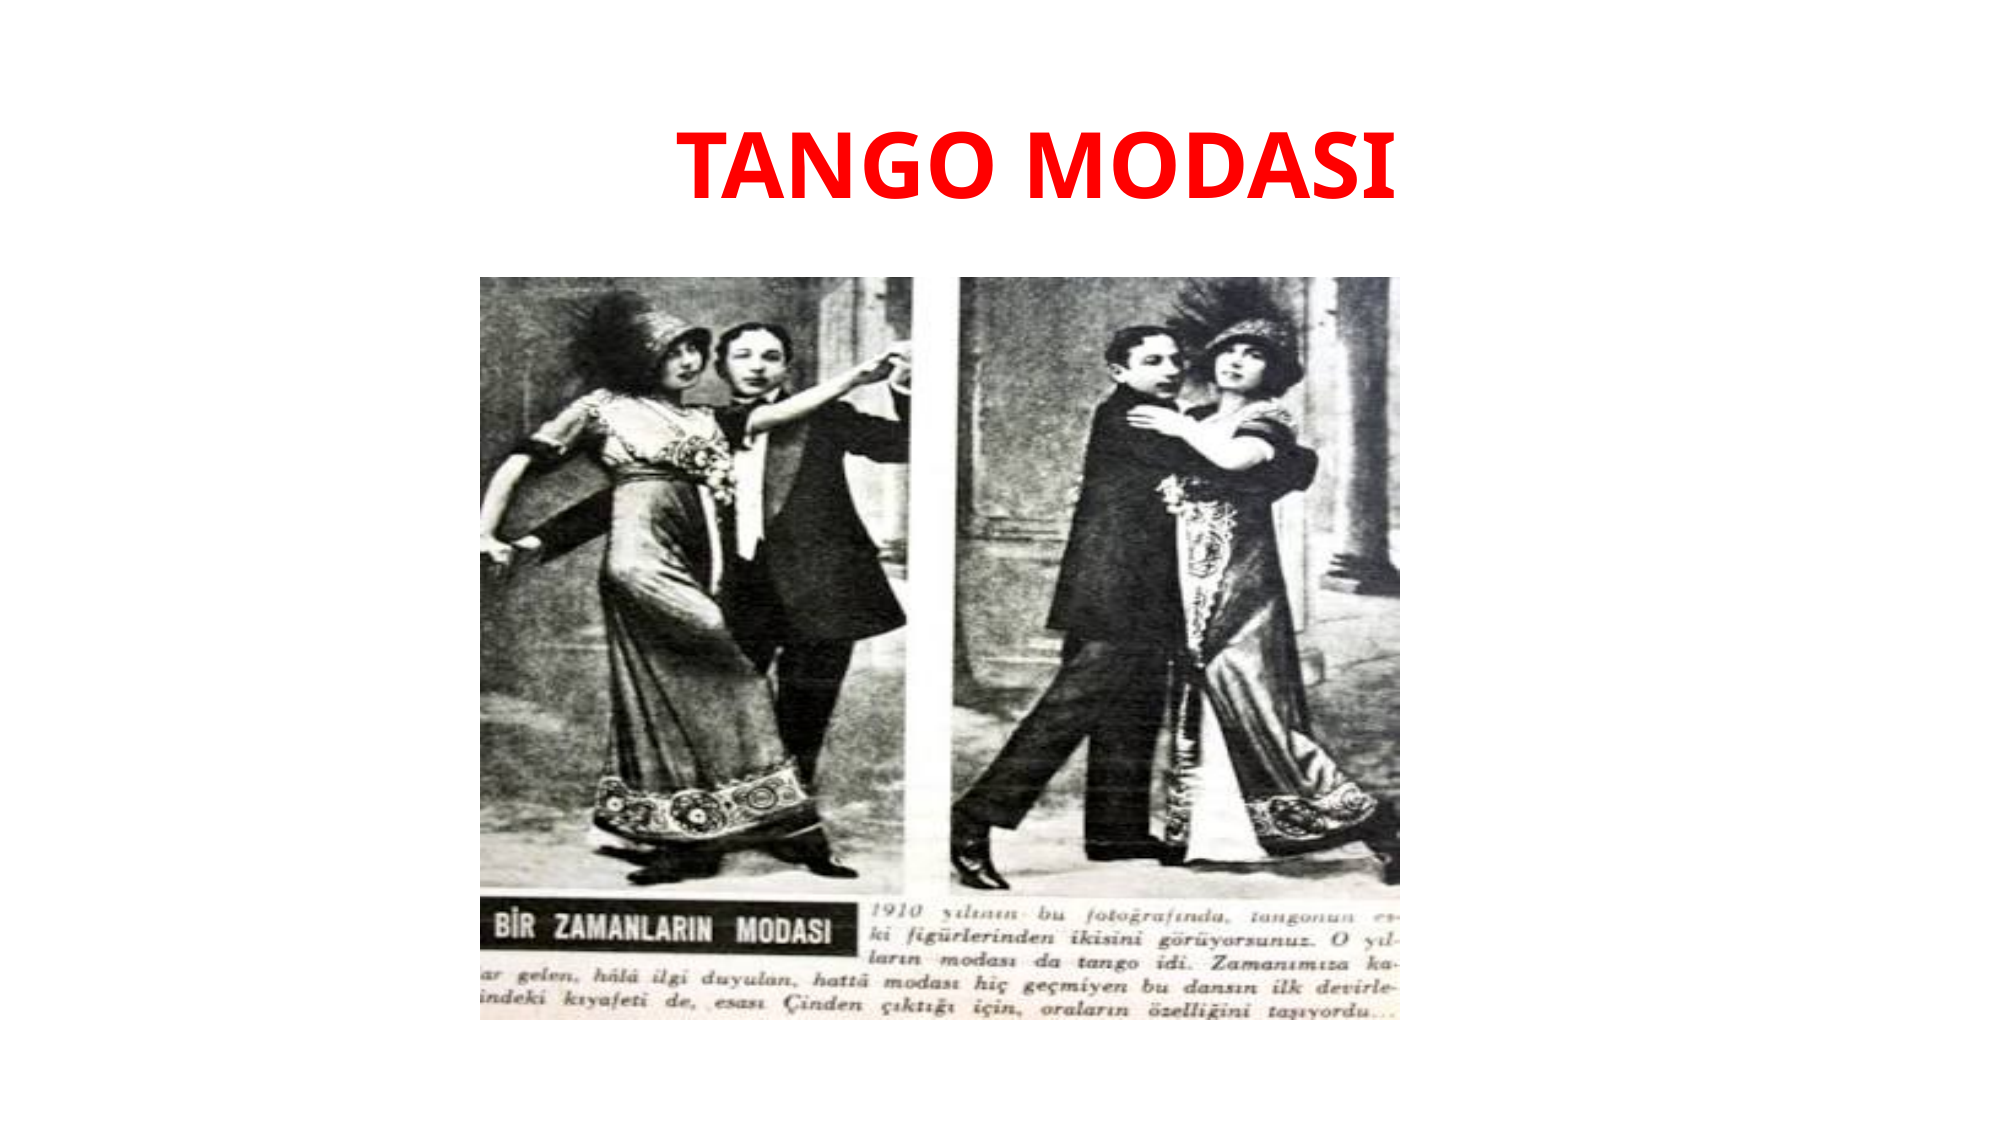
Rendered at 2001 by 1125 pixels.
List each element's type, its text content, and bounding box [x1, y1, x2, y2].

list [480, 277, 1400, 1020]
title TANGO MODASI [137, 59, 1863, 278]
